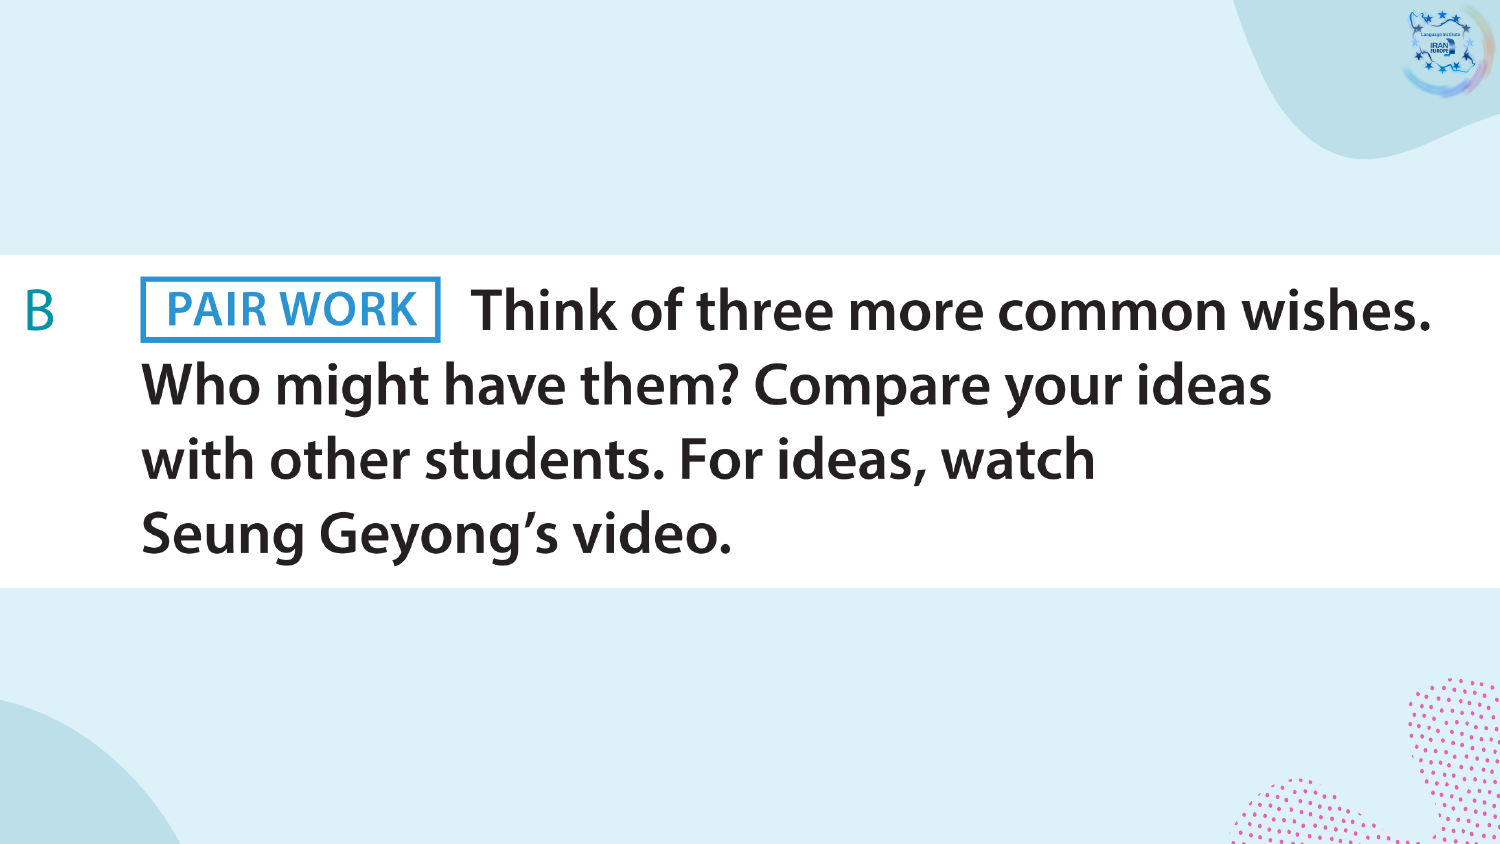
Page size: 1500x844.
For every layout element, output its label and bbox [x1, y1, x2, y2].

picture [1396, 0, 1500, 101]
picture [0, 255, 1500, 589]
